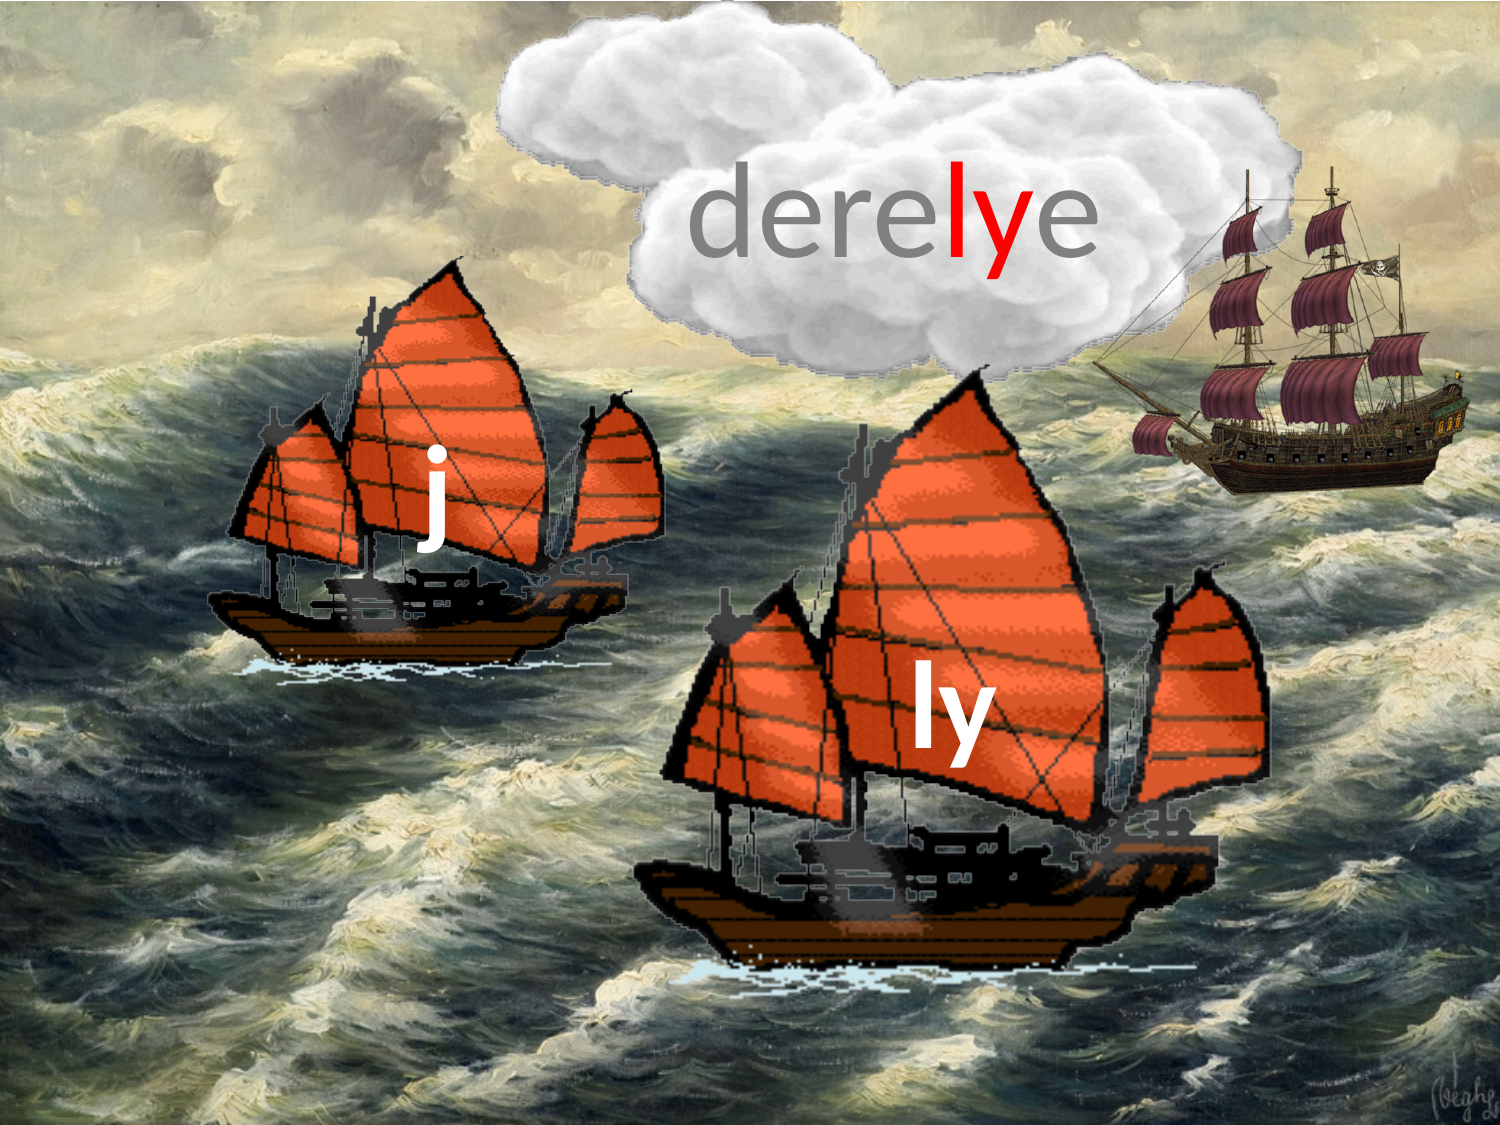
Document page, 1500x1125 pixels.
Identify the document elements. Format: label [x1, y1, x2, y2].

text_box [1092, 155, 1475, 499]
picture [0, 1, 1500, 1125]
